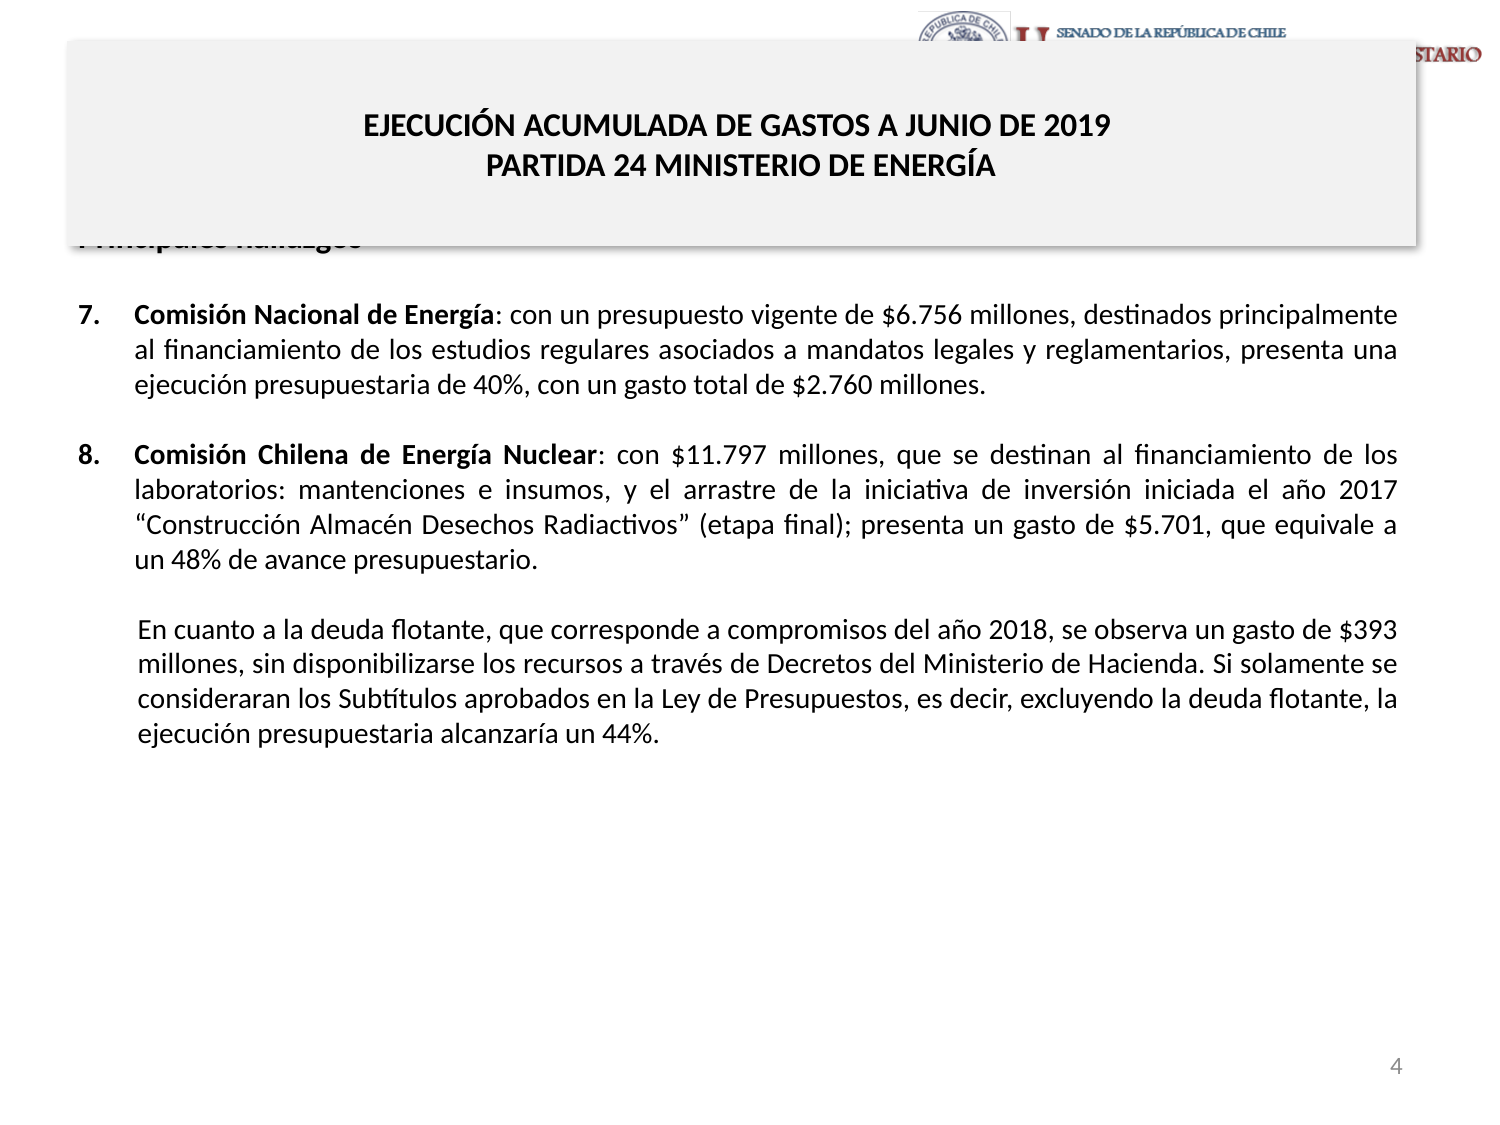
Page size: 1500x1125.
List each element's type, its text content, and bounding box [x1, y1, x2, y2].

slide_number 4 [1067, 1035, 1418, 1095]
picture [918, 0, 1497, 114]
text_box Principales hallazgos Comisión Nacional de Energía: con un presupuesto vigente de $6.756 millones, destinados principalmente al financiamiento de los estudios regulares asociados a mandatos legales y reglamentarios, presenta una ejecución presupuestaria de 40%, con un gasto total de $2.760 millones. Comisión Chilena de Energía Nuclear: con $11.797 millones, que se destinan al financiamiento de los laboratorios: mantenciones e insumos, y el arrastre de la iniciativa de inversión iniciada el año 2017 “Construcción Almacén Desechos Radiactivos” (etapa final); presenta un gasto de $5.701, que equivale a un 48% de avance presupuestario. En cuanto a la deuda flotante, que corresponde a compromisos del año 2018, se observa un gasto de $393 millones, sin disponibilizarse los recursos a través de Decretos del Ministerio de Hacienda. Si solamente se consideraran los Subtítulos aprobados en la Ley de Presupuestos, es decir, excluyendo la deuda flotante, la ejecución presupuestaria alcanzaría un 44%. [63, 208, 1414, 1059]
title EJECUCIÓN ACUMULADA DE GASTOS A JUNIO DE 2019 PARTIDA 24 MINISTERIO DE ENERGÍA [67, 41, 1415, 246]
